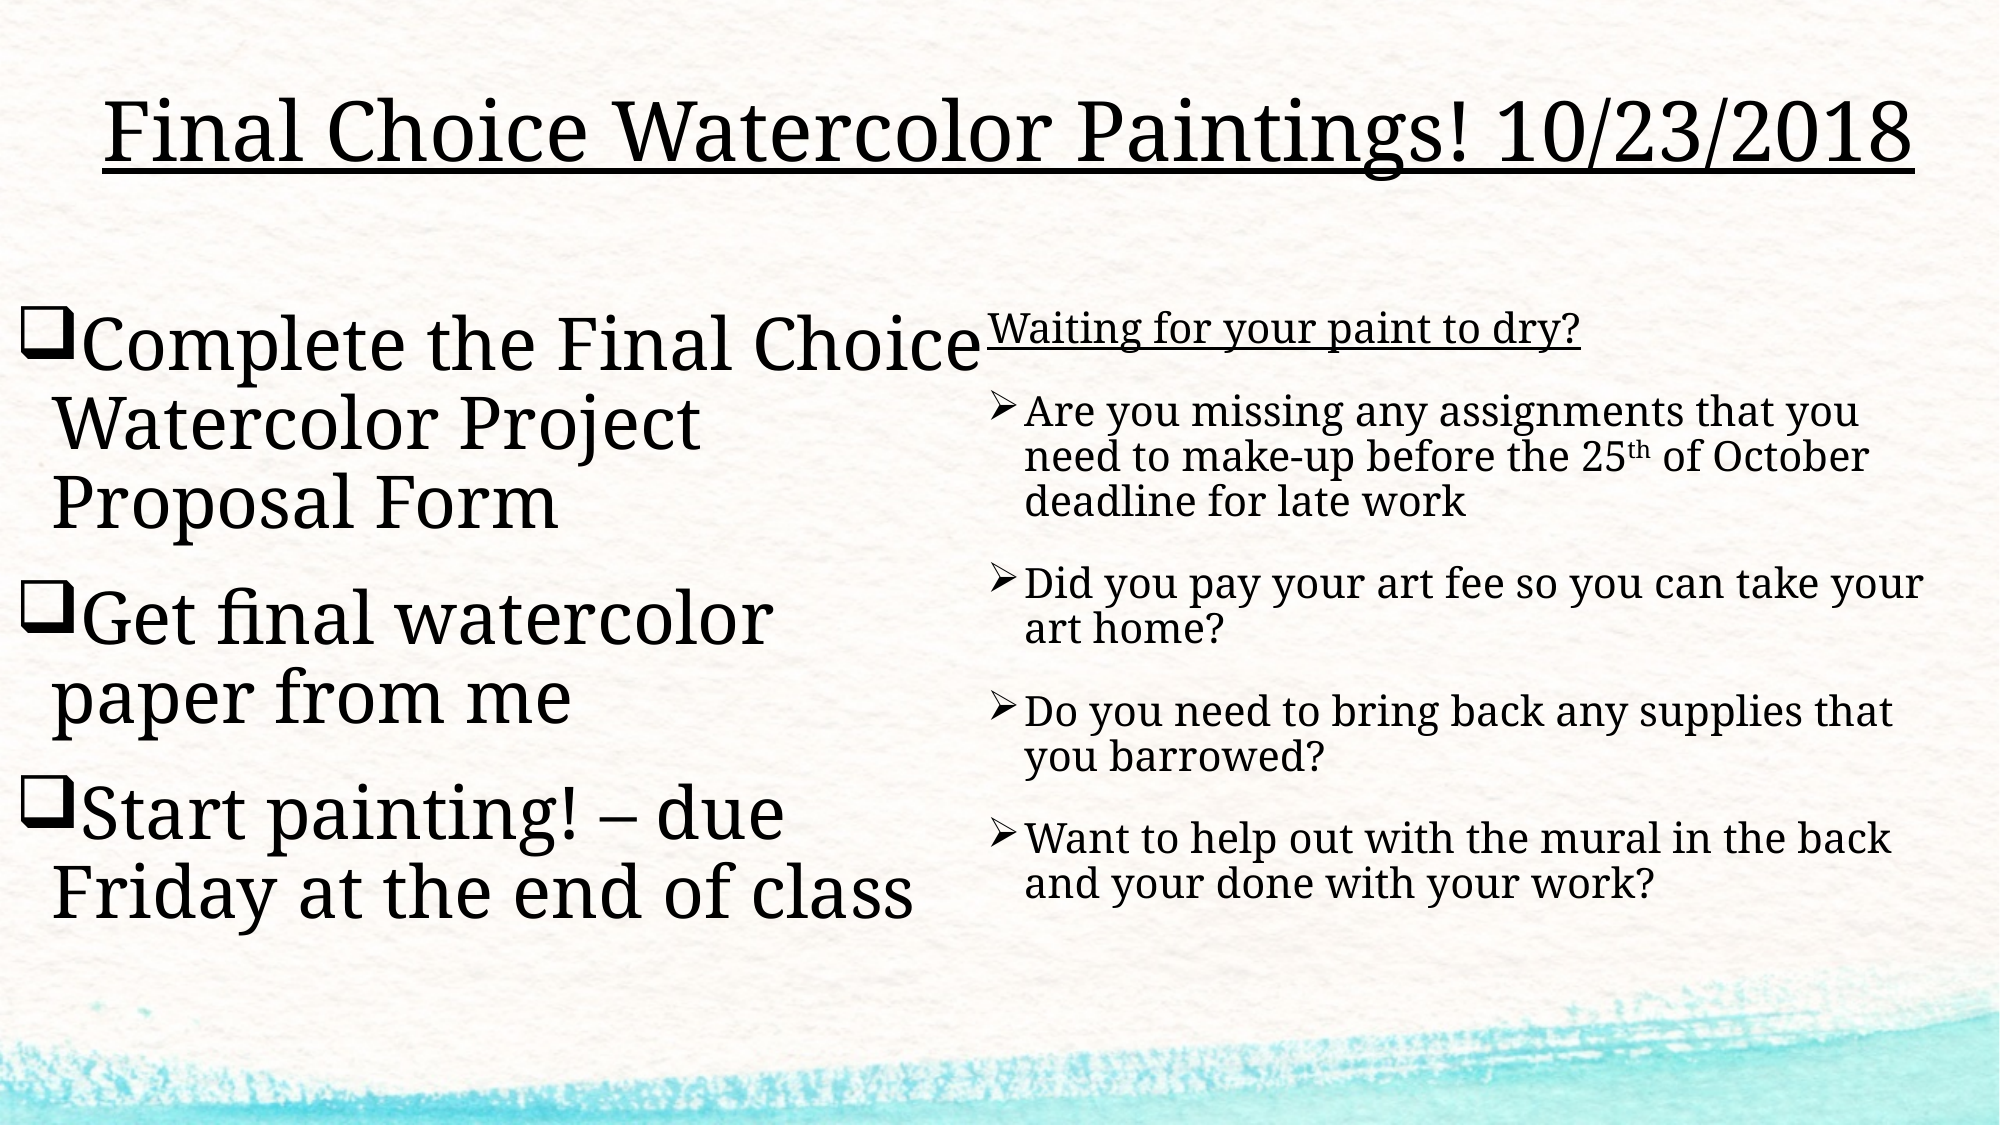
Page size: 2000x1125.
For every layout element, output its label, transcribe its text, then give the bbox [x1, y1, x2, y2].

title Final Choice Watercolor Paintings! 10/23/2018 [87, 0, 2000, 188]
picture [0, 0, 2000, 1125]
list Complete the Final Choice Watercolor Project Proposal Form Get final watercolor paper from me Start painting! – due Friday at the end of class Waiting for your paint to dry? Are you missing any assignments that you need to make-up before the 25th of October deadline for late work Did you pay your art fee so you can take your art home? Do you need to bring back any supplies that you barrowed? Want to help out with the mural in the back and your done with your work? [0, 299, 1975, 988]
